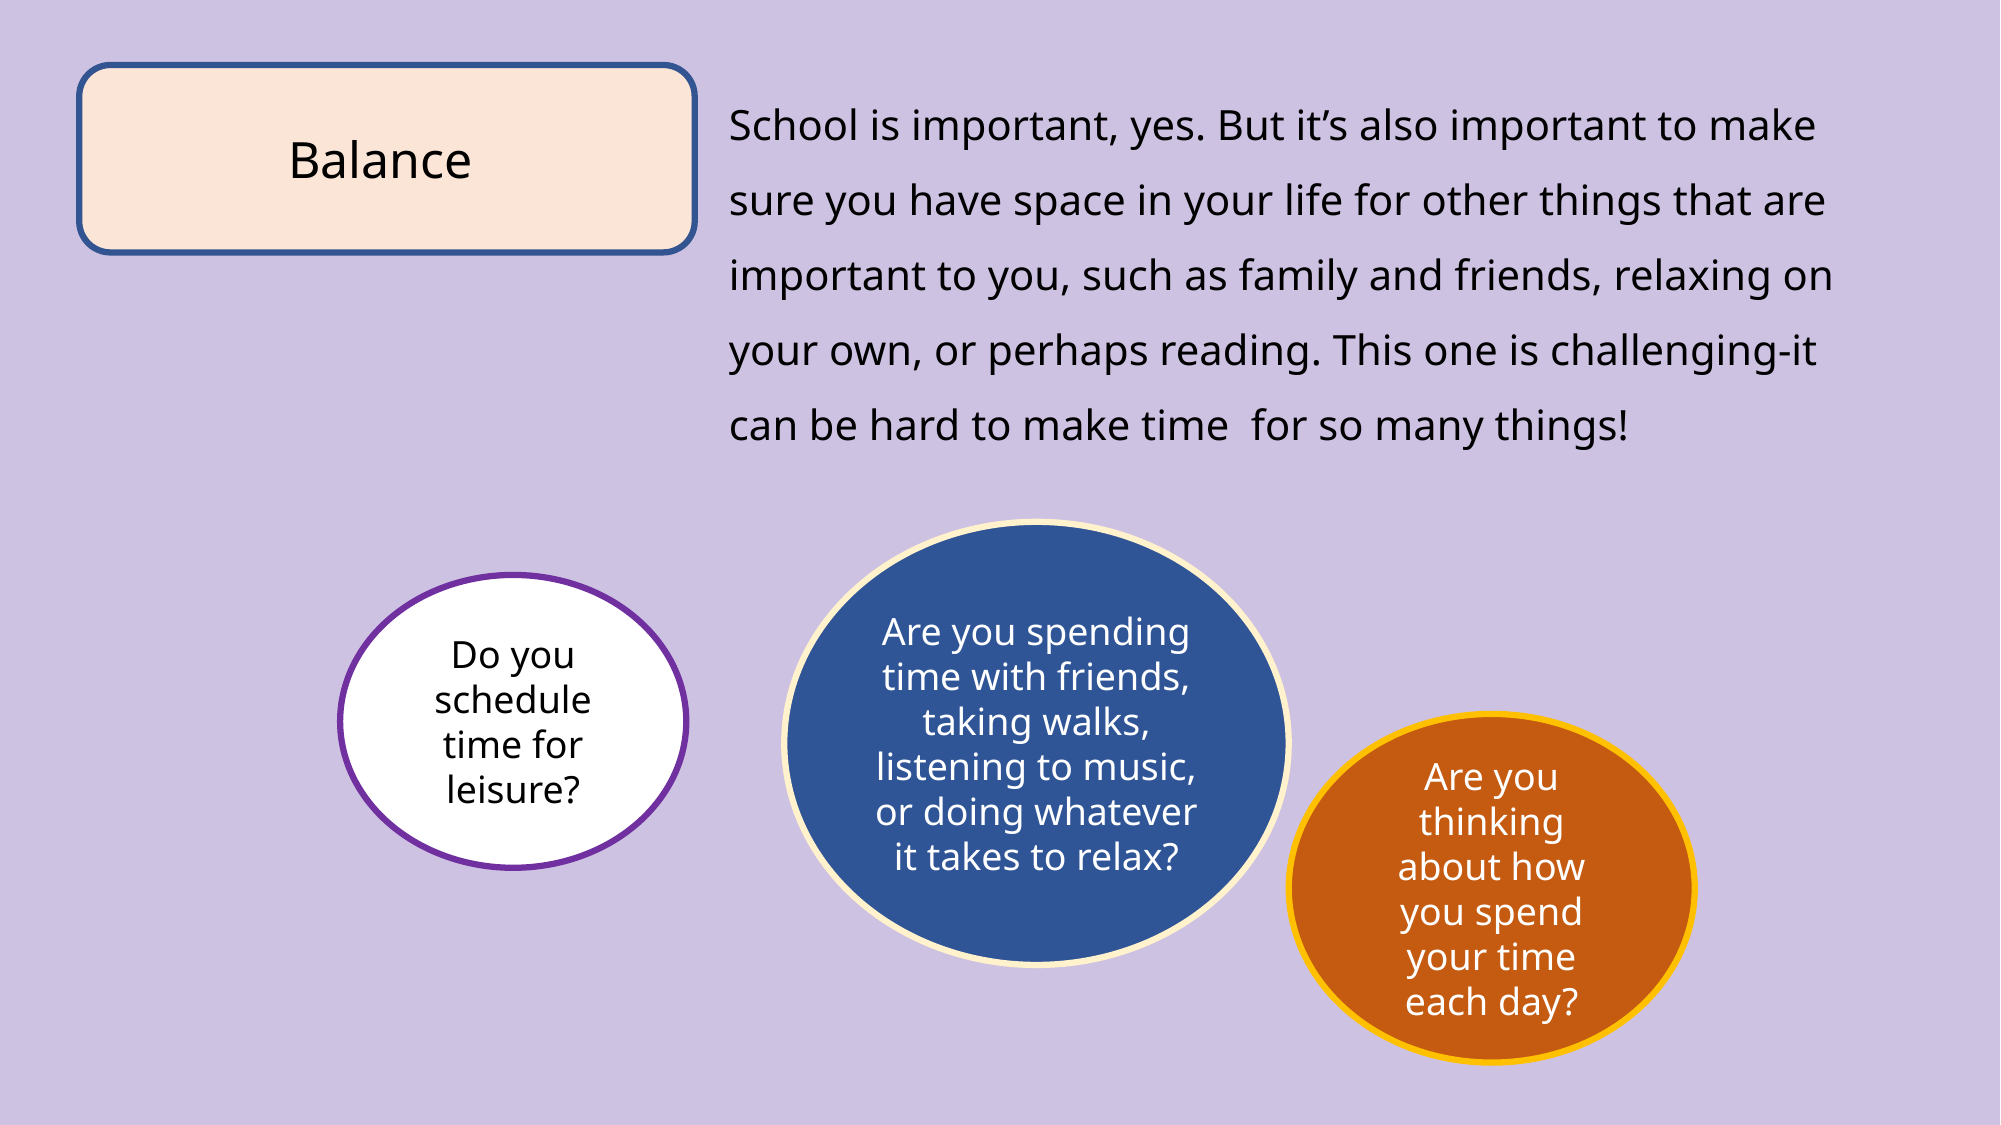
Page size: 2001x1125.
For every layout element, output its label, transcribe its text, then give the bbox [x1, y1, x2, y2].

text_box Do you schedule time for leisure? [339, 573, 688, 869]
text_box School is important, yes. But it’s also important to make sure you have space in your life for other things that are important to you, such as family and friends, relaxing on your own, or perhaps reading. This one is challenging-it can be hard to make time for so many things! [714, 66, 1903, 456]
text_box Balance [78, 63, 696, 254]
text_box Are you thinking about how you spend your time each day? [1287, 712, 1696, 1064]
text_box Are you spending time with friends, taking walks, listening to music, or doing whatever it takes to relax? [783, 520, 1290, 966]
